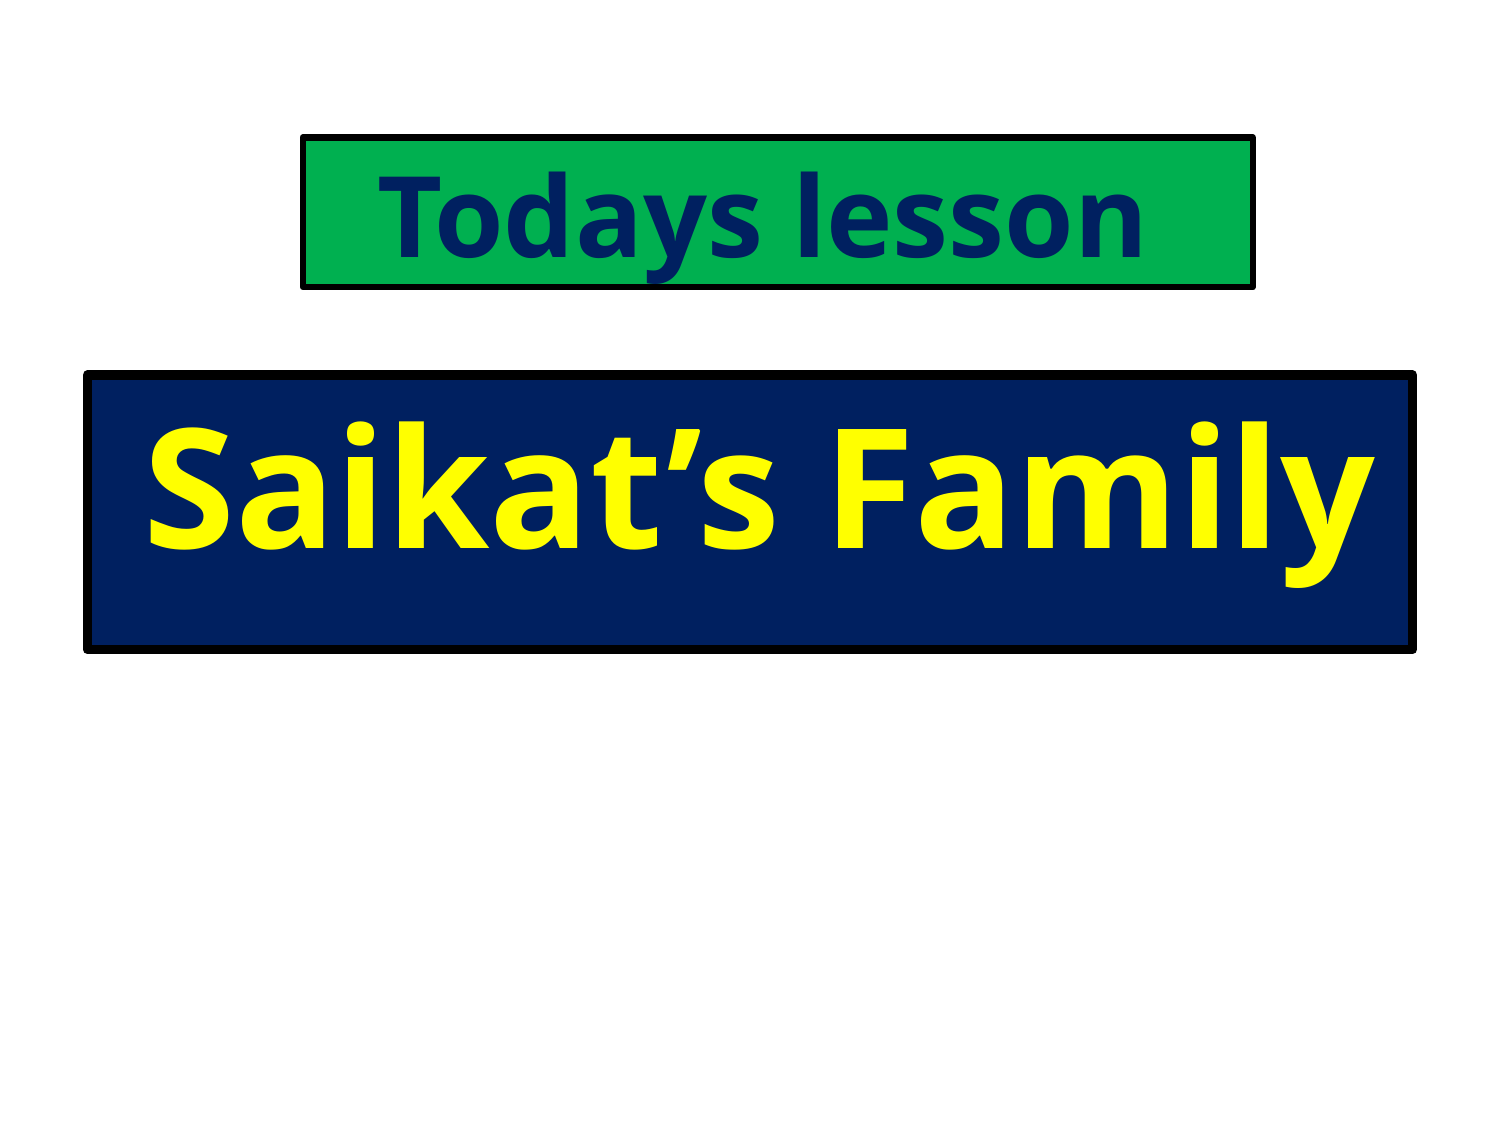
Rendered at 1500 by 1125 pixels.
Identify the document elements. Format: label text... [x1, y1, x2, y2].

text_box Todays lesson [302, 137, 1253, 288]
text_box Saikat’s Family [87, 374, 1413, 650]
